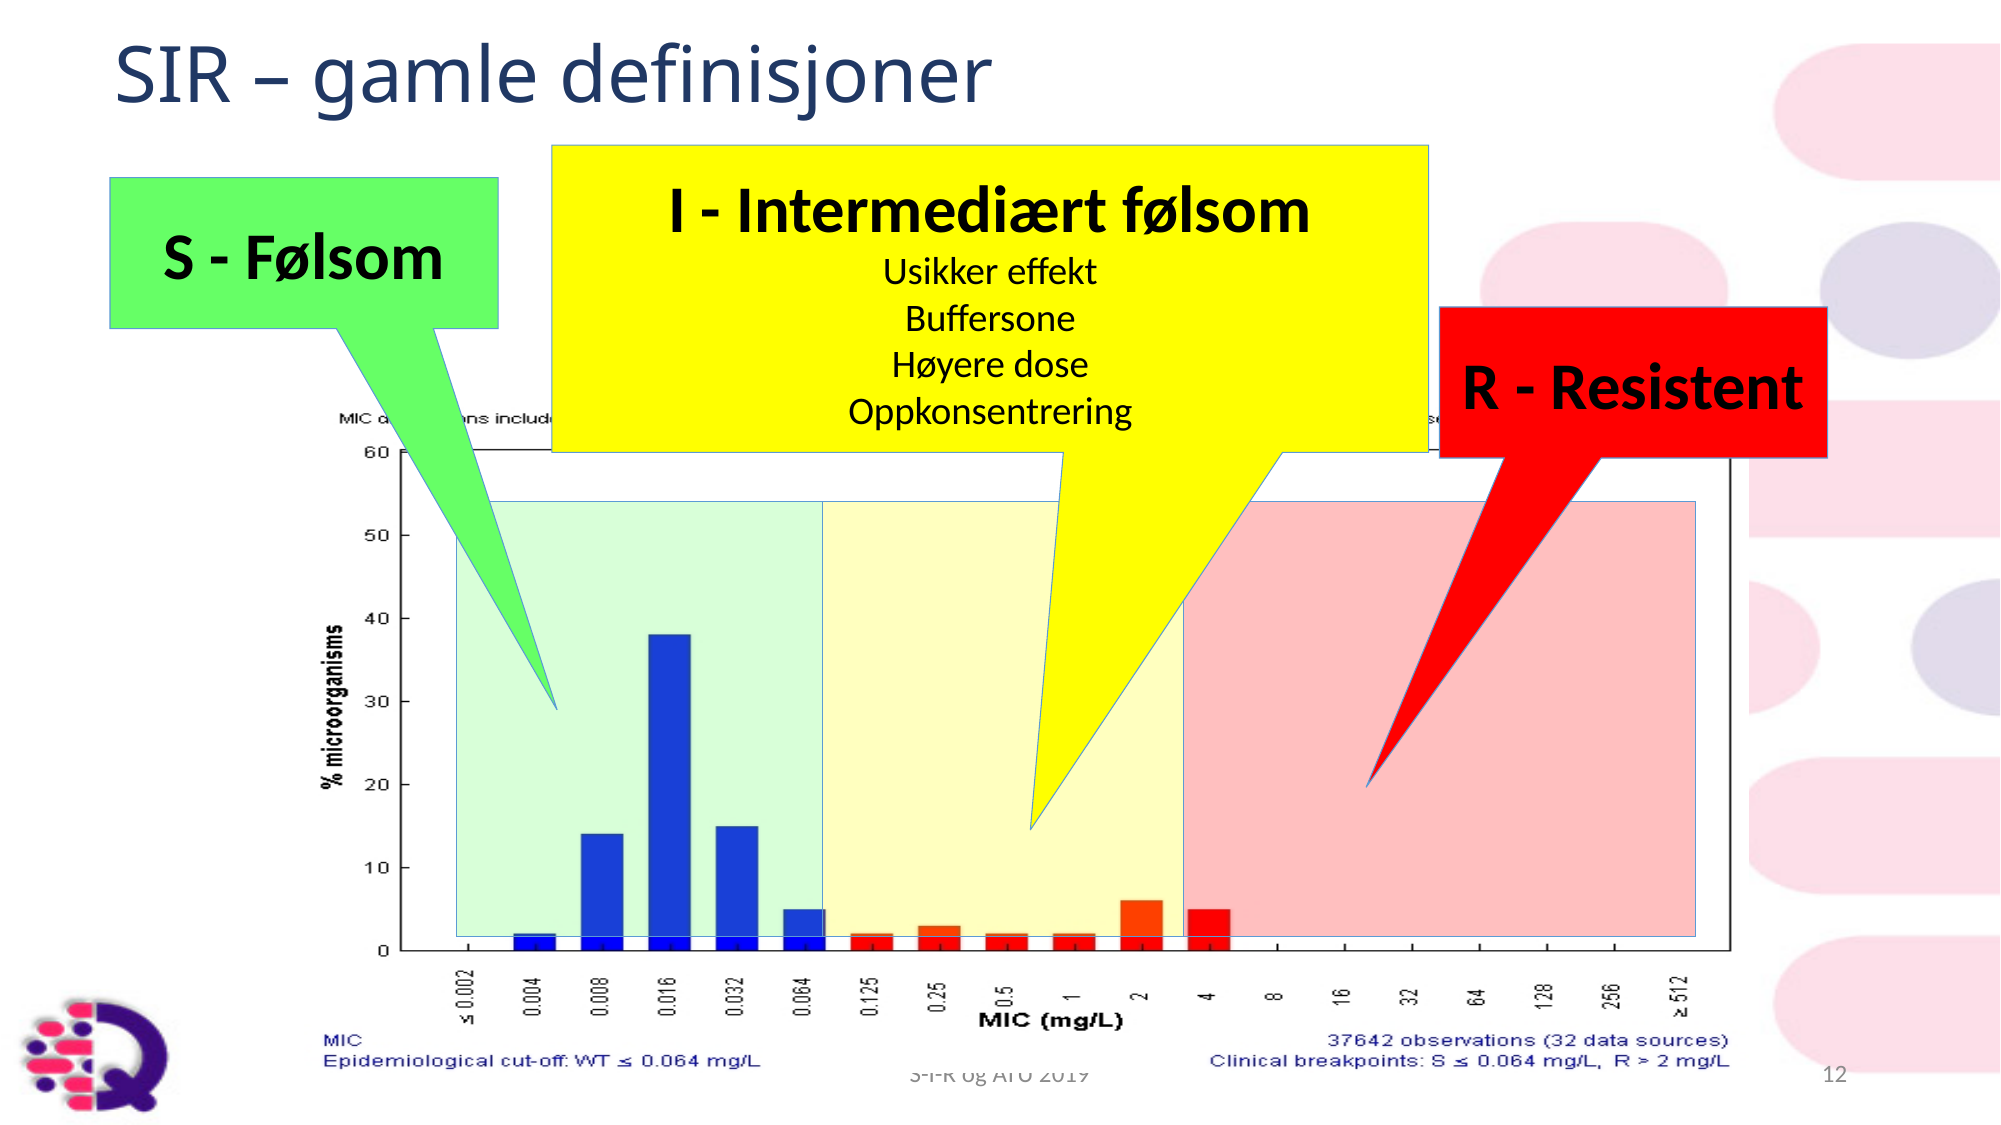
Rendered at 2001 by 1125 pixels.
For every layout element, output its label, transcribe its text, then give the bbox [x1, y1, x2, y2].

footer S-I-R og ATU 2019 [662, 1073, 1338, 1103]
text_box S - Følsom [109, 177, 499, 330]
picture [0, 0, 2001, 1125]
text_box I - Intermediært følsom Usikker effekt Buffersone Høyere dose Oppkonsentrering [551, 144, 1430, 306]
title SIR – gamle definisjoner [99, 28, 1900, 127]
slide_number 12 [1412, 1042, 1863, 1103]
text_box R - Resistent [1749, 306, 1829, 459]
